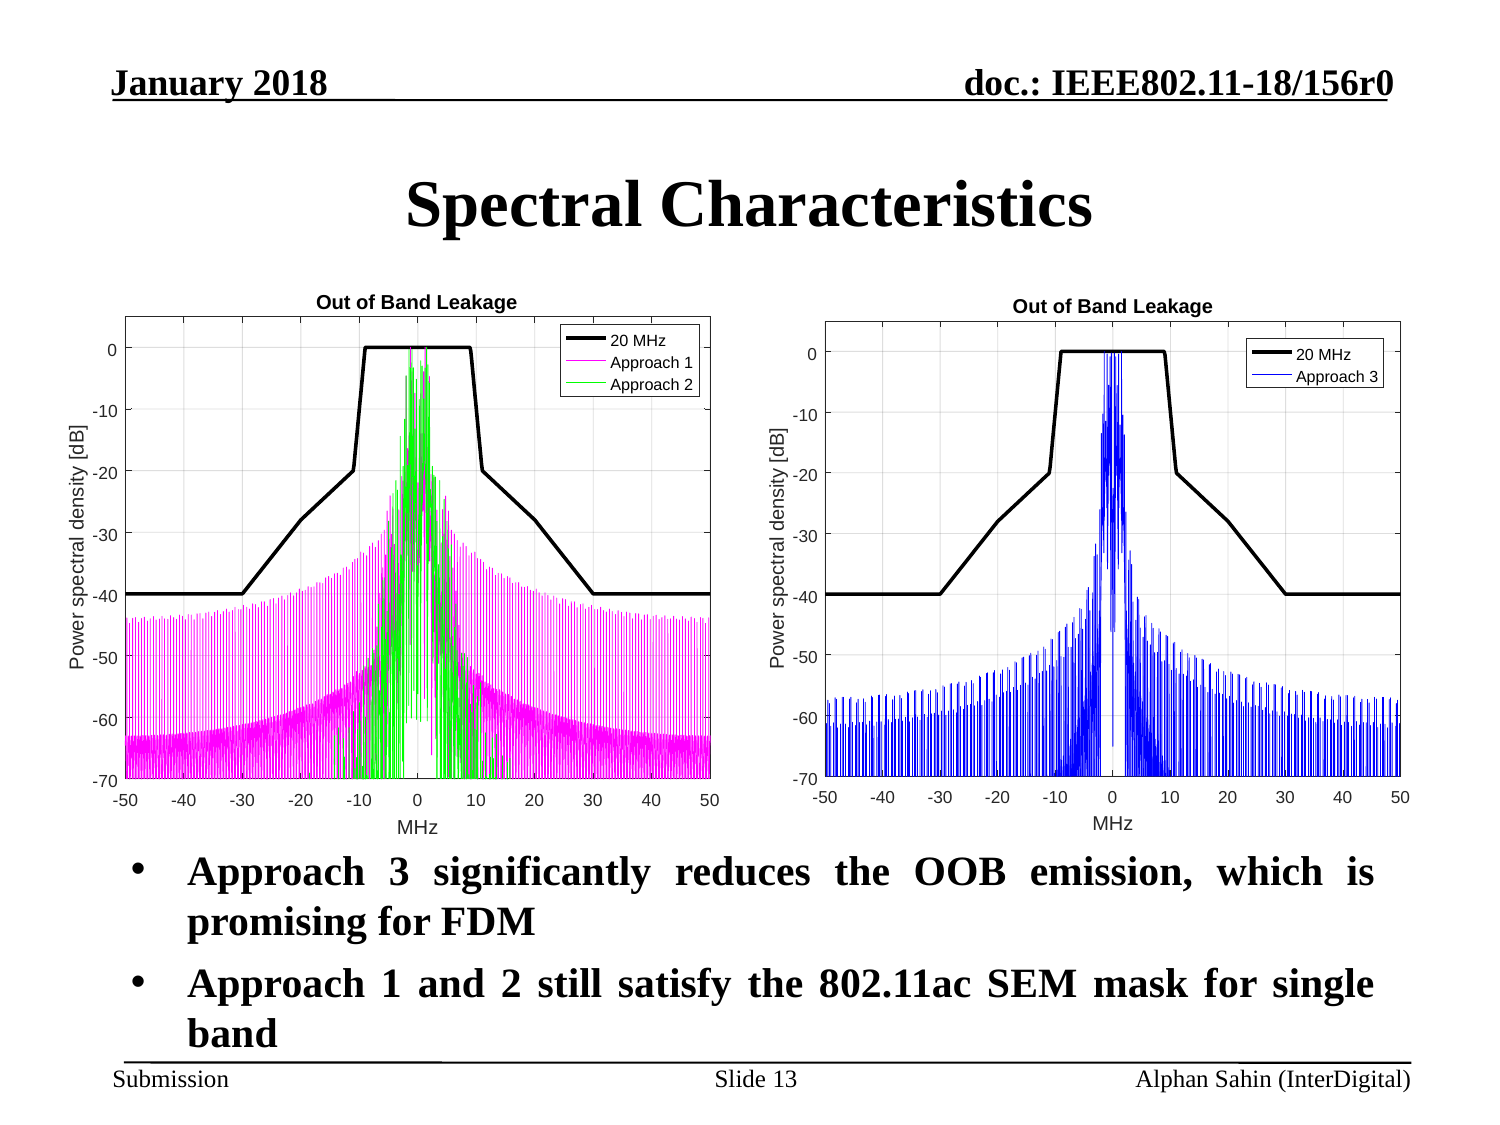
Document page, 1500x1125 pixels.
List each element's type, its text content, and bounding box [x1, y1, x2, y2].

title Spectral Characteristics [112, 112, 1388, 278]
slide_number Slide 13 [712, 1061, 800, 1123]
list Approach 3 significantly reduces the OOB emission, which is promising for FDM Approach 1 and 2 still satisfy the 802.11ac SEM mask for single band [115, 845, 1391, 960]
picture [26, 274, 1471, 840]
